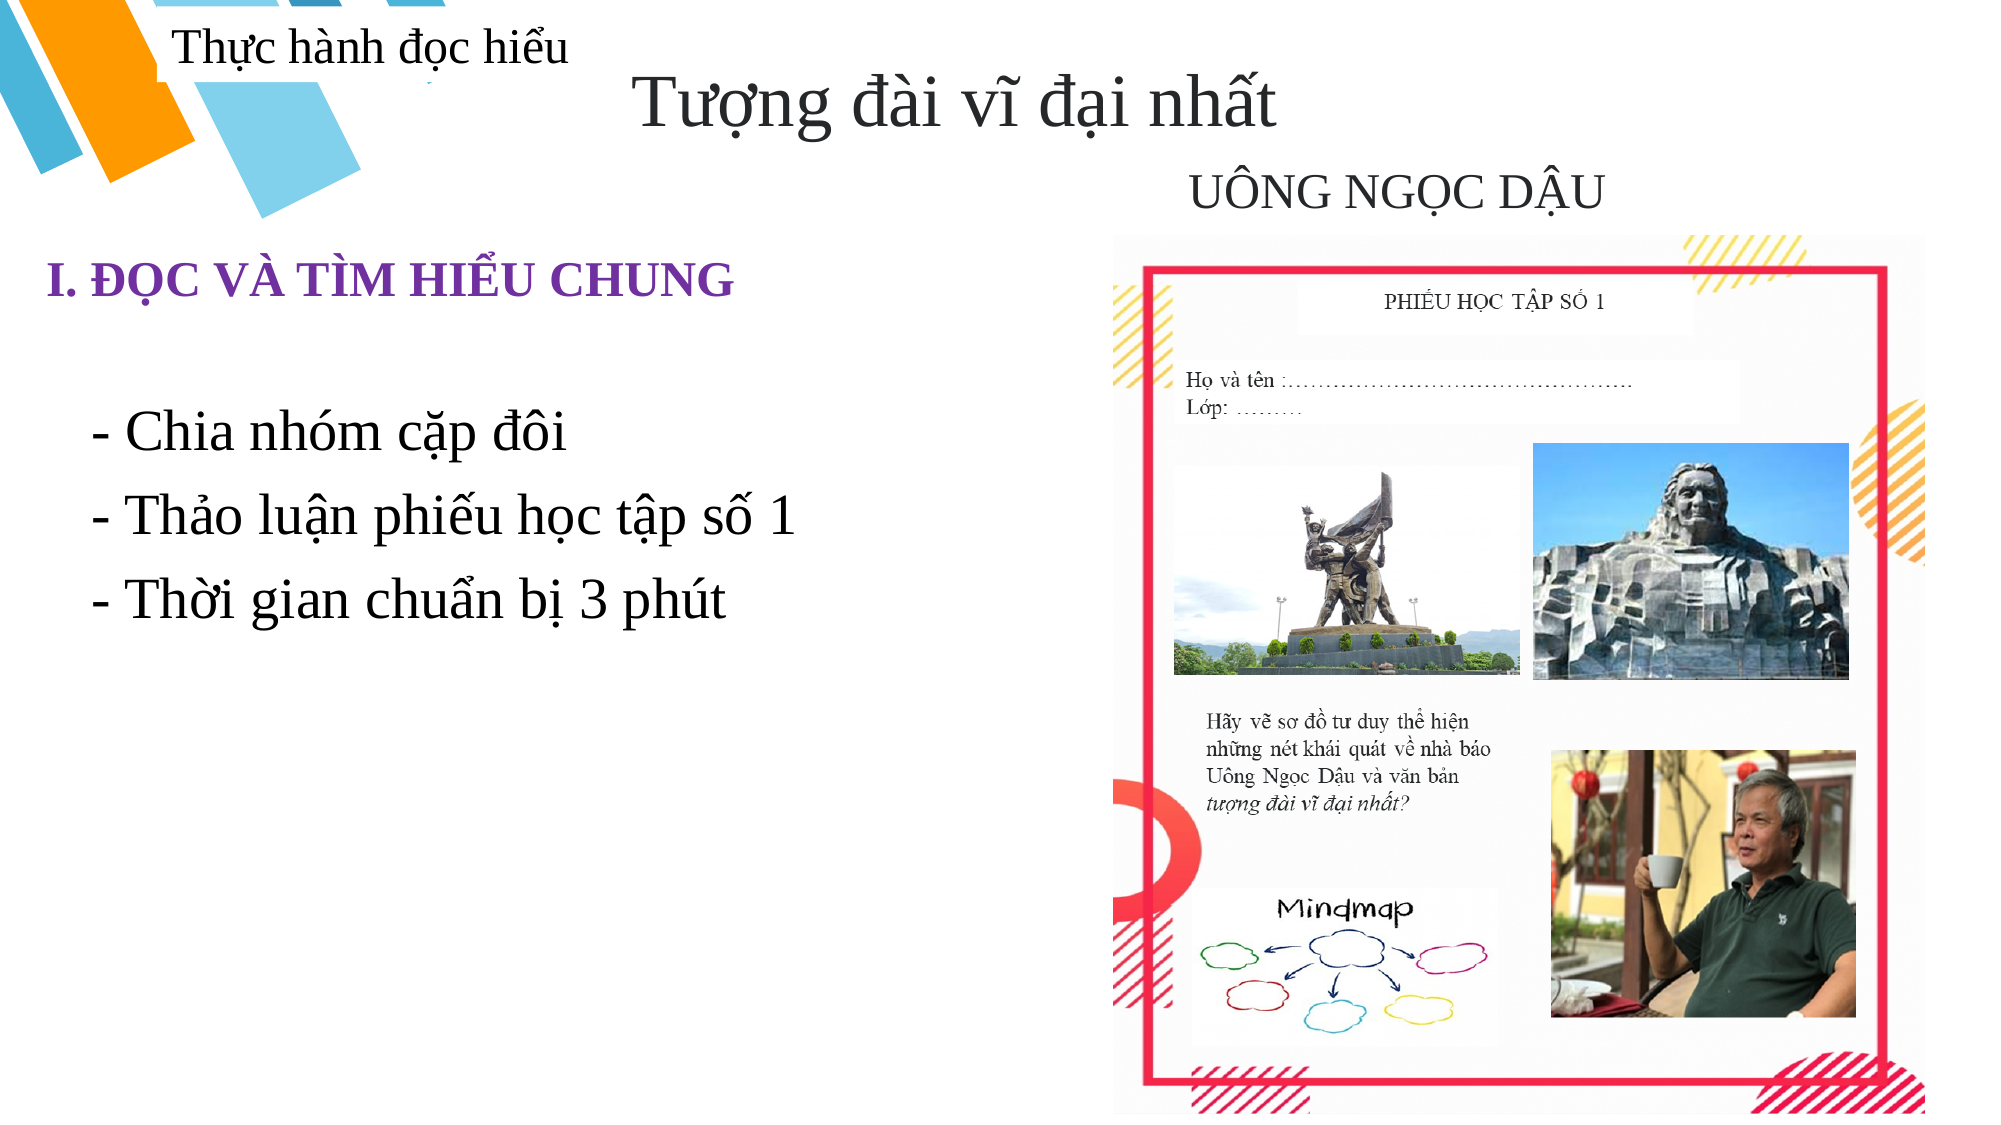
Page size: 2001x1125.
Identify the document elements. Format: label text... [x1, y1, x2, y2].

text_box I. ĐỌC VÀ TÌM HIỂU CHUNG [31, 238, 1034, 314]
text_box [156, 6, 1741, 227]
picture [1112, 235, 1925, 1114]
text_box - Chia nhóm cặp đôi - Thảo luận phiếu học tập số 1 - Thời gian chuẩn bị 3 phút [76, 370, 1055, 722]
